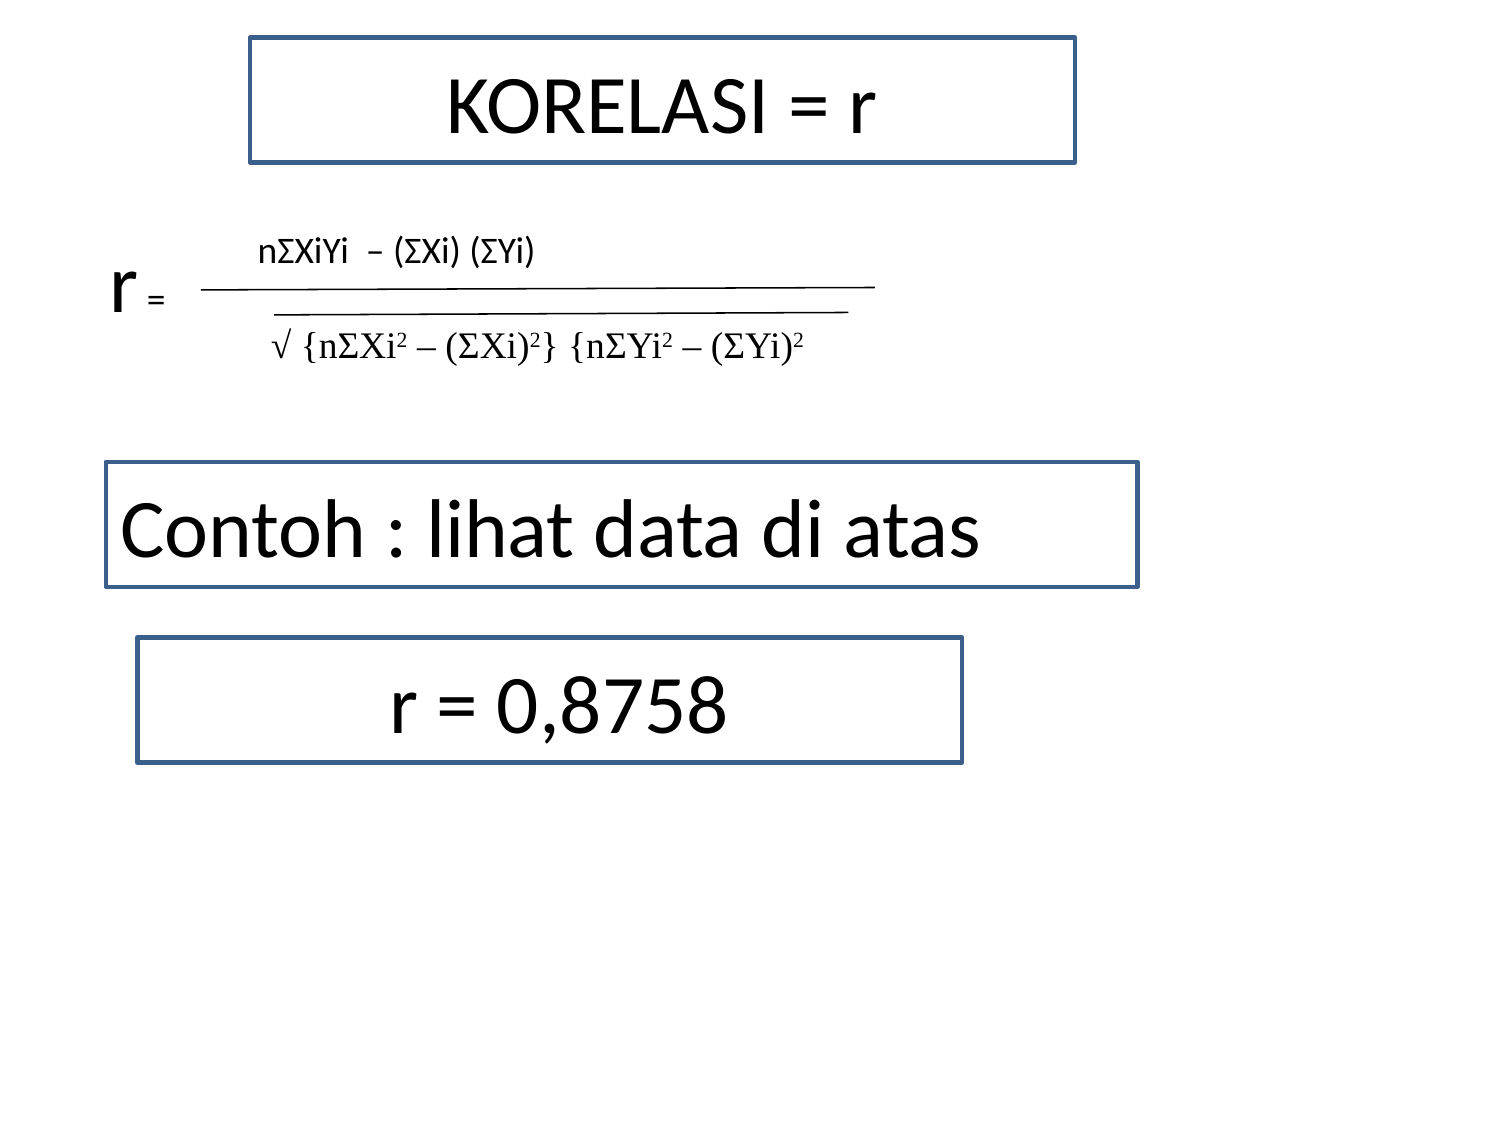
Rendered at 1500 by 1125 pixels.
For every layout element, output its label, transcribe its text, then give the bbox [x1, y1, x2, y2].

text_box r = [85, 233, 190, 325]
text_box KORELASI = r [248, 35, 1077, 165]
text_box Contoh : lihat data di atas [104, 460, 1140, 589]
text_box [200, 287, 876, 291]
text_box √ {nΣXi2 – (ΣXi)2} {nΣYi2 – (ΣYi)2 [198, 298, 877, 389]
text_box nΣXiYi – (ΣXi) (ΣYi) [176, 202, 617, 294]
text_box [273, 312, 849, 316]
text_box r = 0,8758 [135, 635, 964, 765]
